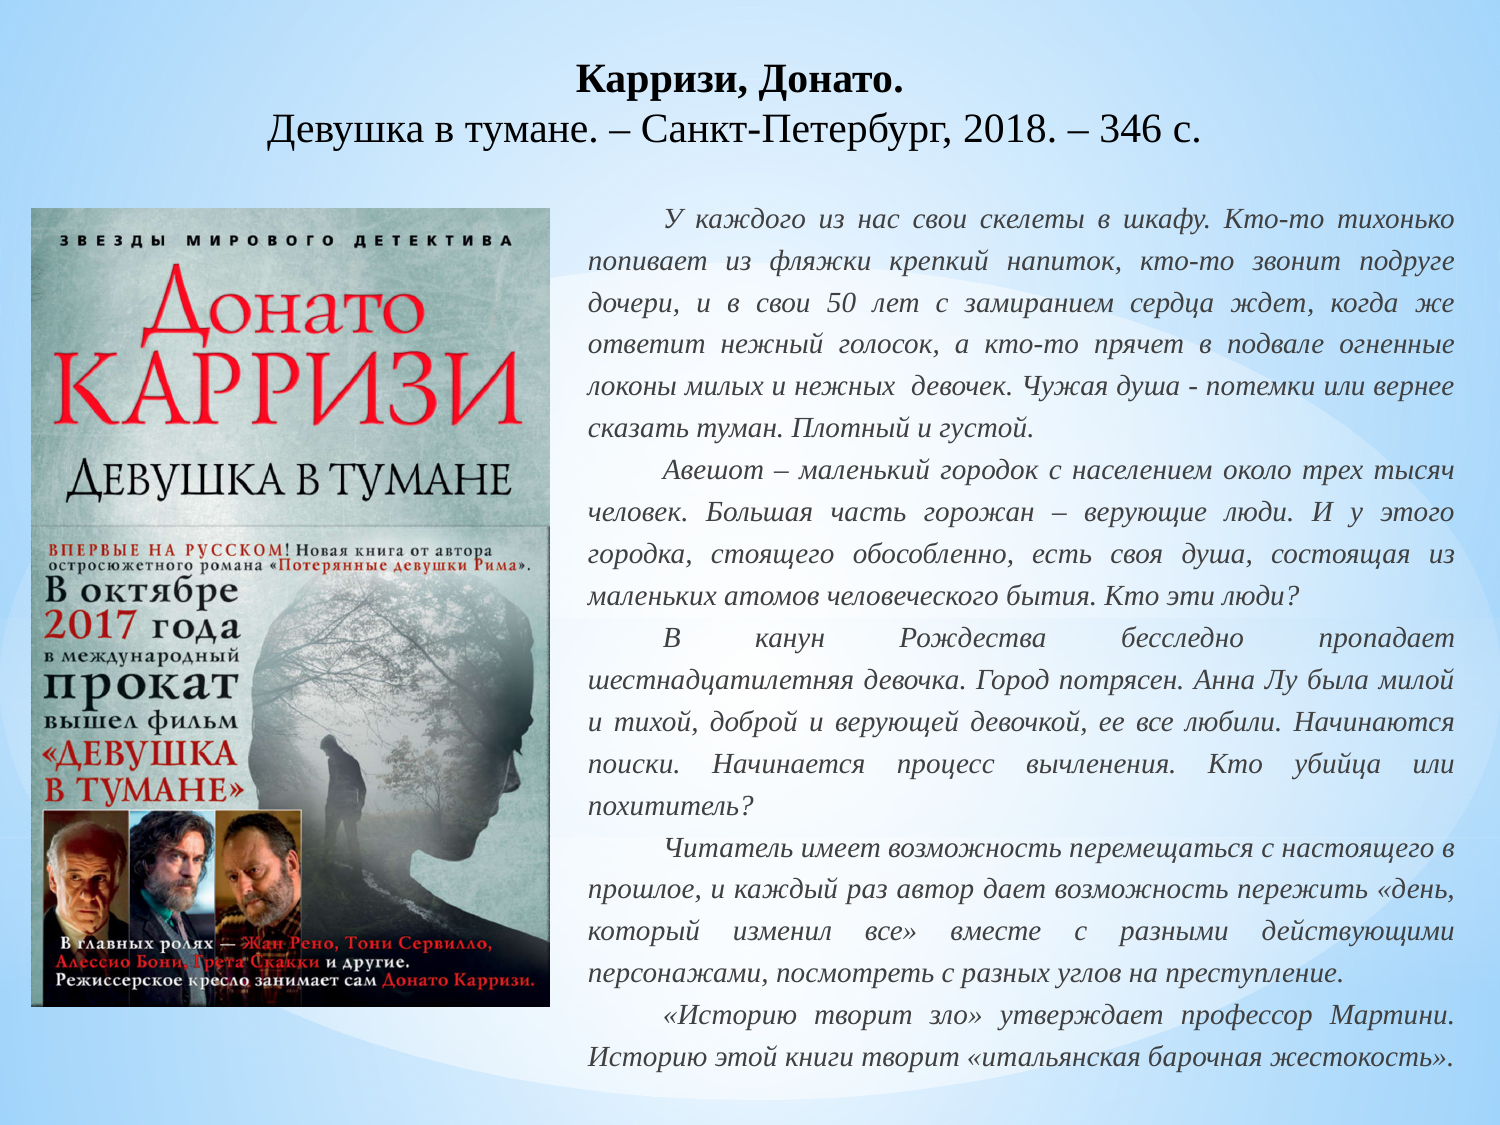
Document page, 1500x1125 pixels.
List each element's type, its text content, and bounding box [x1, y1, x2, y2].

list У каждого из нас свои скелеты в шкафу. Кто-то тихонько попивает из фляжки крепкий напиток, кто-то звонит подруге дочери, и в свои 50 лет с замиранием сердца ждет, когда же ответит нежный голосок, а кто-то прячет в подвале огненные локоны милых и нежных девочек. Чужая душа - потемки или вернее сказать туман. Плотный и густой. Авешот – маленький городок с населением около трех тысяч человек. Большая часть горожан – верующие люди. И у этого городка, стоящего обособленно, есть своя душа, состоящая из маленьких атомов человеческого бытия. Кто эти люди? В канун Рождества бесследно пропадает шестнадцатилетняя девочка. Город потрясен. Анна Лу была милой и тихой, доброй и верующей девочкой, ее все любили. Начинаются поиски. Начинается процесс вычленения. Кто убийца или похититель? Читатель имеет возможность перемещаться с настоящего в прошлое, и каждый раз автор дает возможность пережить «день, который изменил все» вместе с разными действующими персонажами, посмотреть с разных углов на преступление. «Историю творит зло» утверждает профессор Мартини. Историю этой книги творит «итальянская барочная жестокость». [572, 184, 1471, 1125]
picture [30, 207, 551, 1008]
title Карризи, Донато. Девушка в тумане. – Санкт-Петербург, 2018. – 346 с. [64, 42, 1415, 231]
